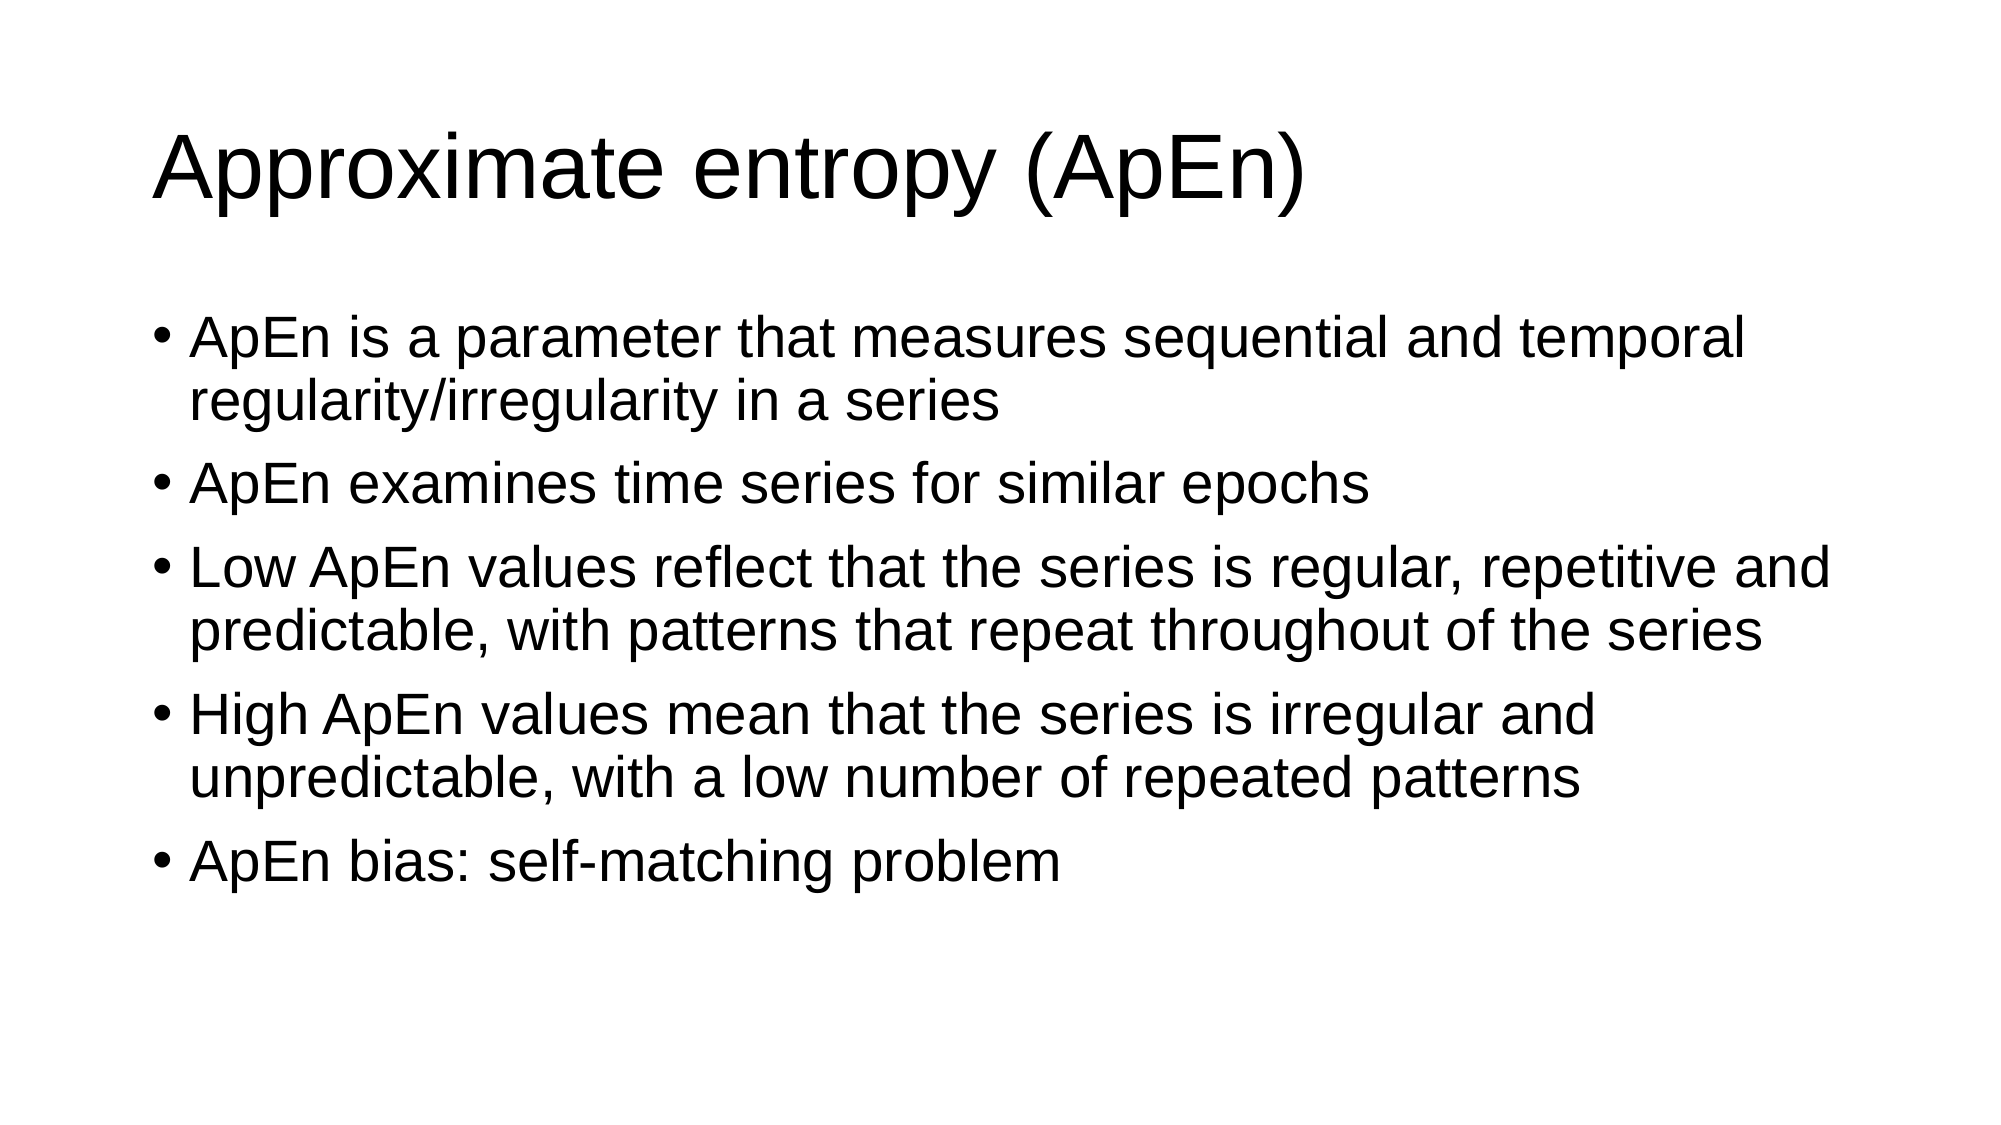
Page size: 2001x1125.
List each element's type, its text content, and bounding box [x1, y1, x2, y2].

title Approximate entropy (ApEn) [137, 59, 1863, 278]
list ApEn is a parameter that measures sequential and temporal regularity/irregularity in a series ApEn examines time series for similar epochs Low ApEn values reflect that the series is regular, repetitive and predictable, with patterns that repeat throughout of the series High ApEn values mean that the series is irregular and unpredictable, with a low number of repeated patterns ApEn bias: self-matching problem [137, 299, 1863, 1014]
